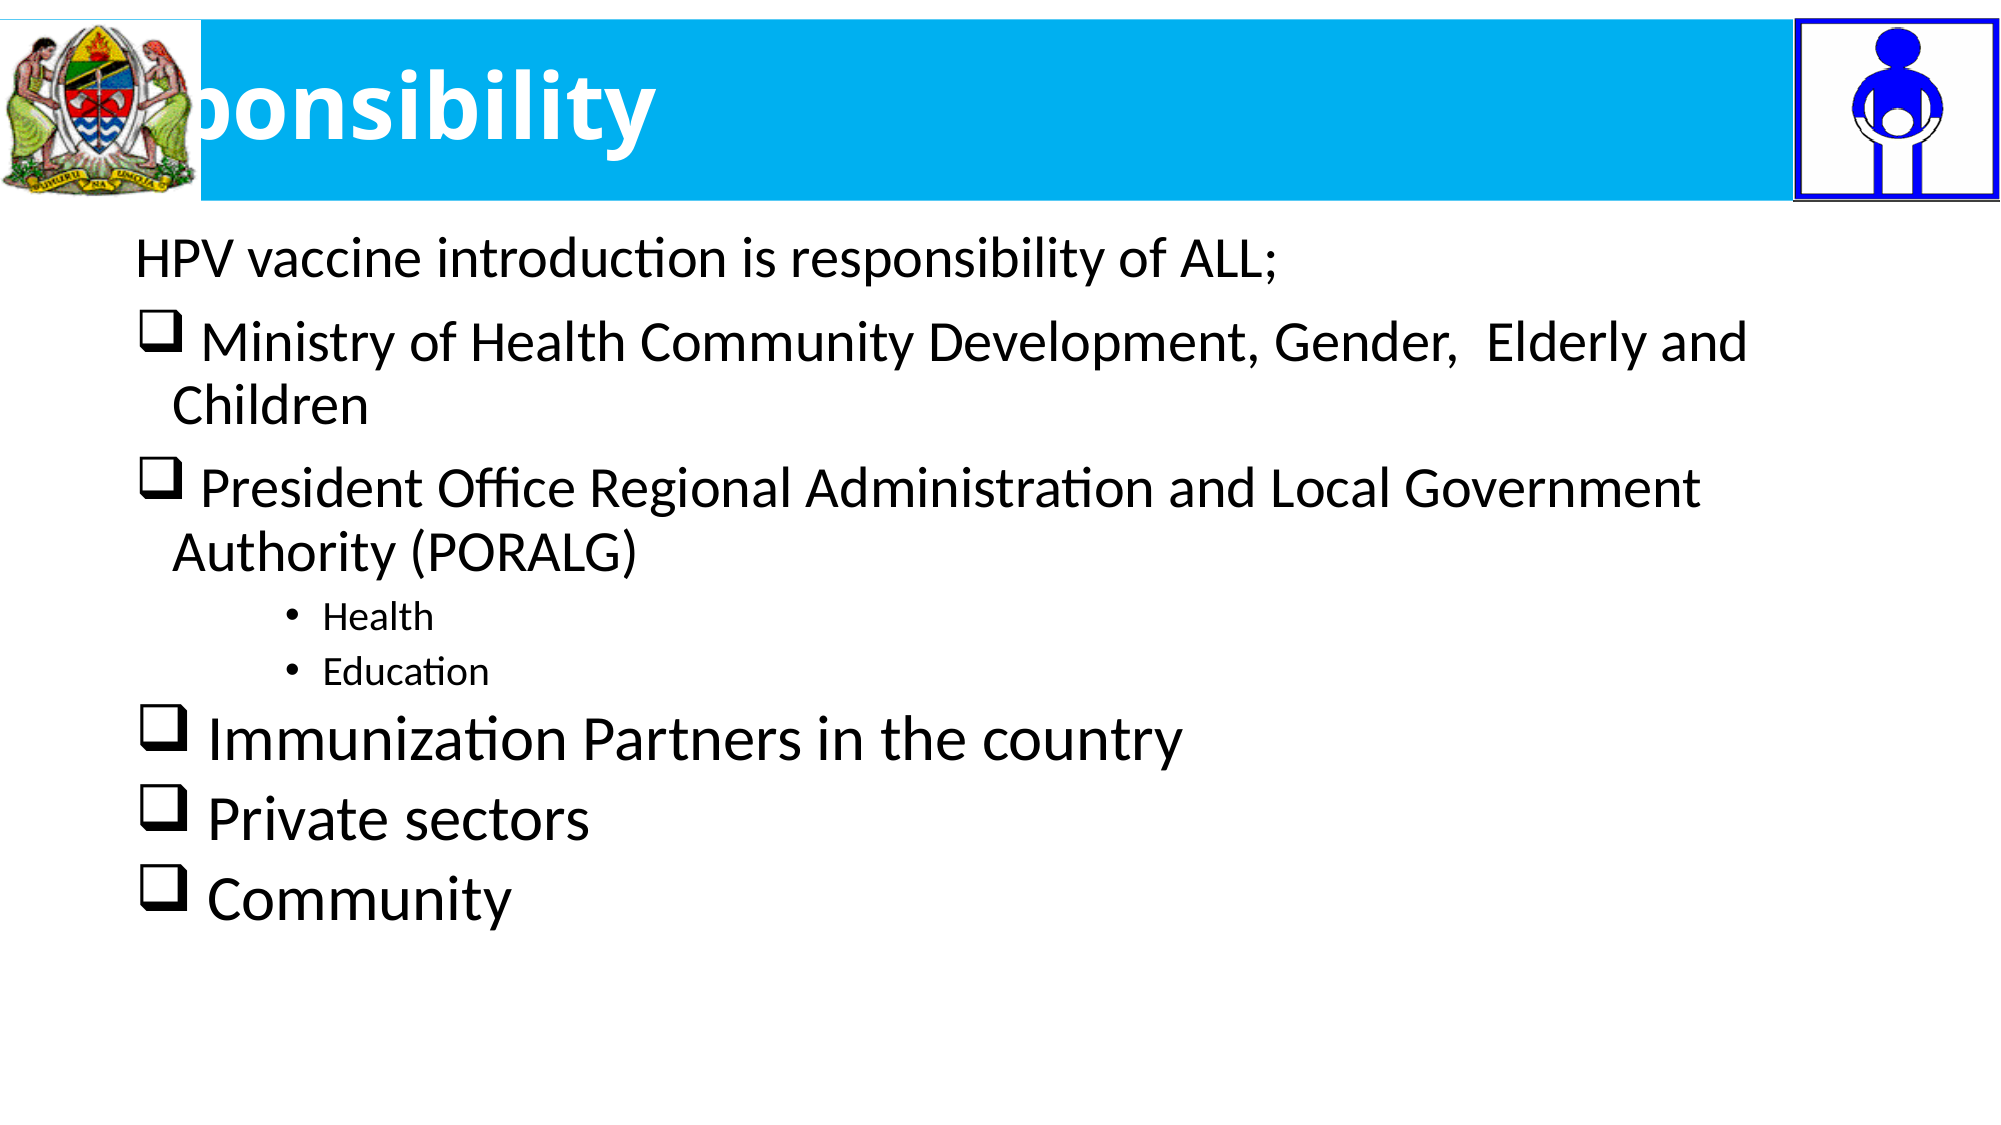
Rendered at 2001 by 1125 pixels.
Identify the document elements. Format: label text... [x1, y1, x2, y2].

picture [0, 19, 201, 202]
picture [1793, 18, 2000, 202]
list HPV vaccine introduction is responsibility of ALL; Ministry of Health Community Development, Gender, Elderly and Children President Office Regional Administration and Local Government Authority (PORALG) Health Education Immunization Partners in the country Private sectors Community [120, 219, 1835, 1083]
title Responsibility [201, 19, 1793, 201]
